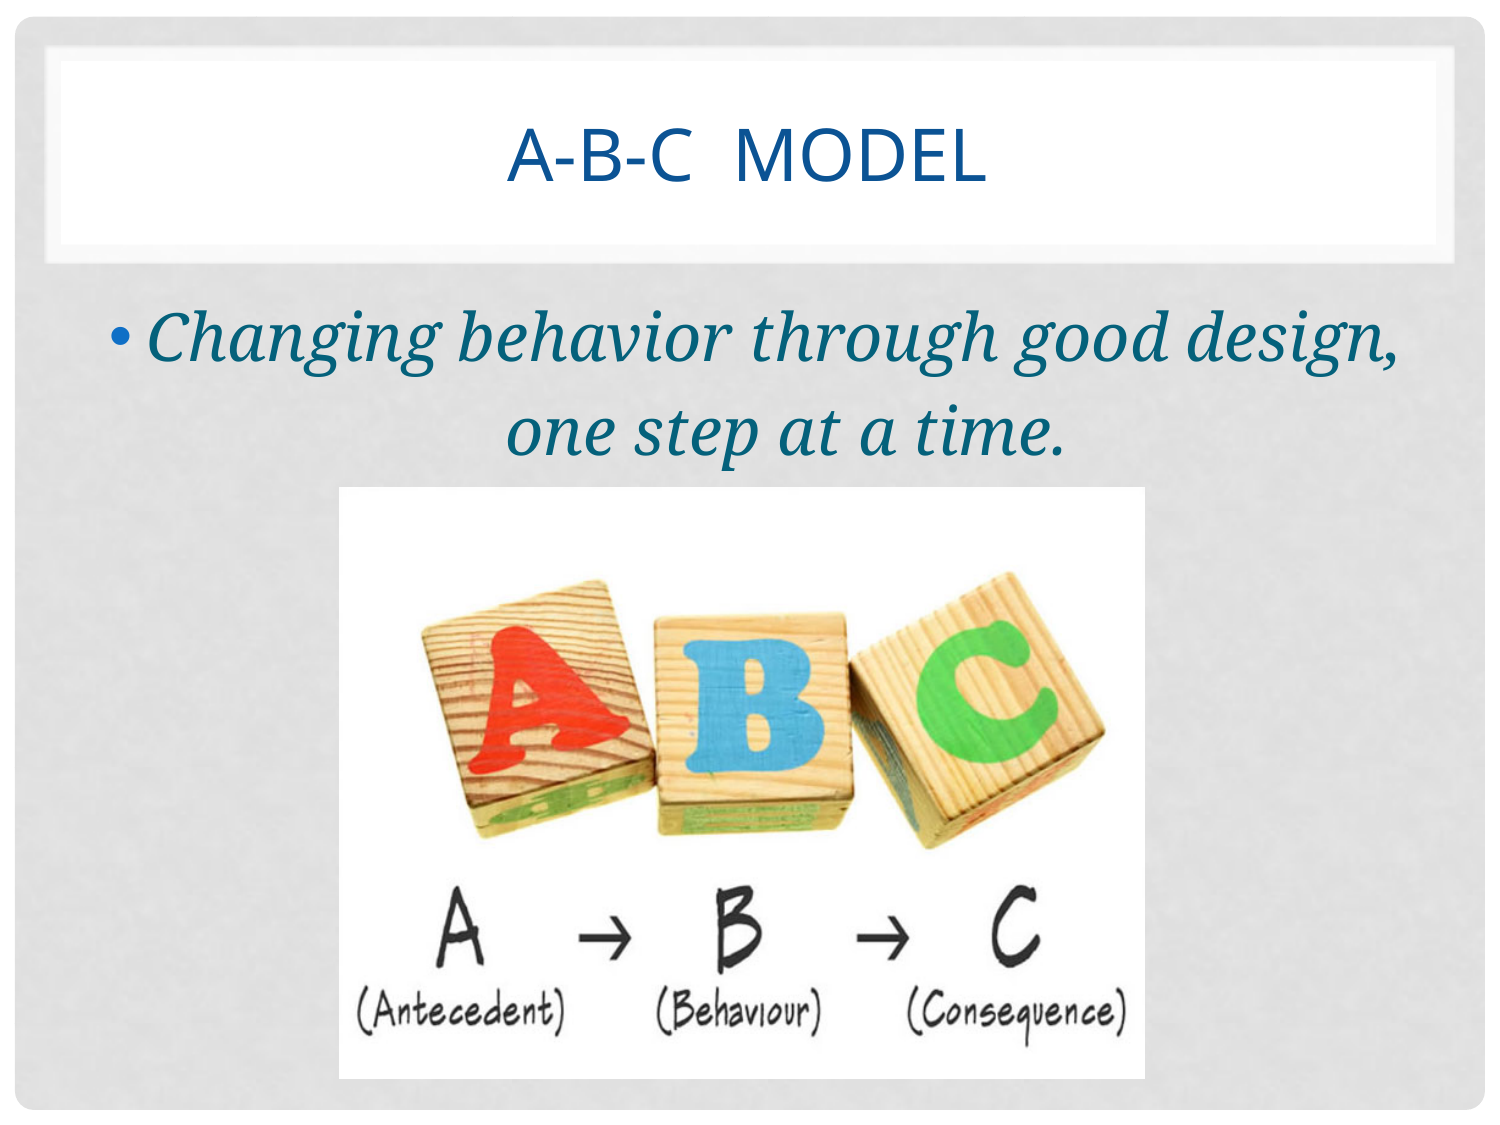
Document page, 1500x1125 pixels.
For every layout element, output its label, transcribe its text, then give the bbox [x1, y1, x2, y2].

title A-B-C Model [69, 66, 1425, 238]
picture [338, 487, 1145, 1080]
list Changing behavior through good design, one step at a time. [75, 287, 1425, 1005]
